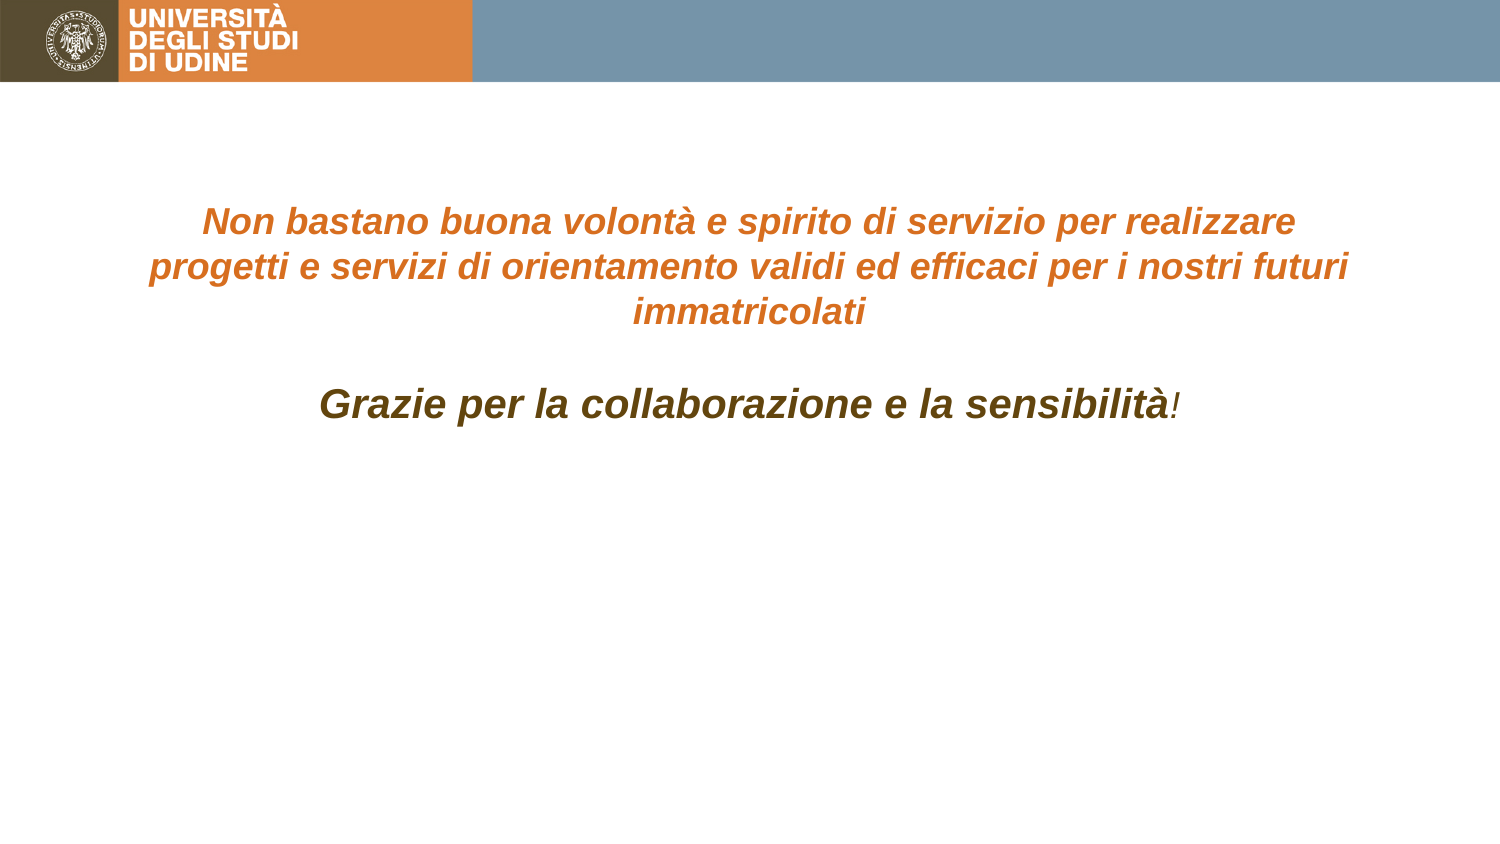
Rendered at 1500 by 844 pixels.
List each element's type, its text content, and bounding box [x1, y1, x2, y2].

picture [0, 0, 1500, 844]
title Non bastano buona volontà e spirito di servizio per realizzare progetti e servizi di orientamento validi ed efficaci per i nostri futuri immatricolati Grazie per la collaborazione e la sensibilità! [112, 138, 1388, 576]
